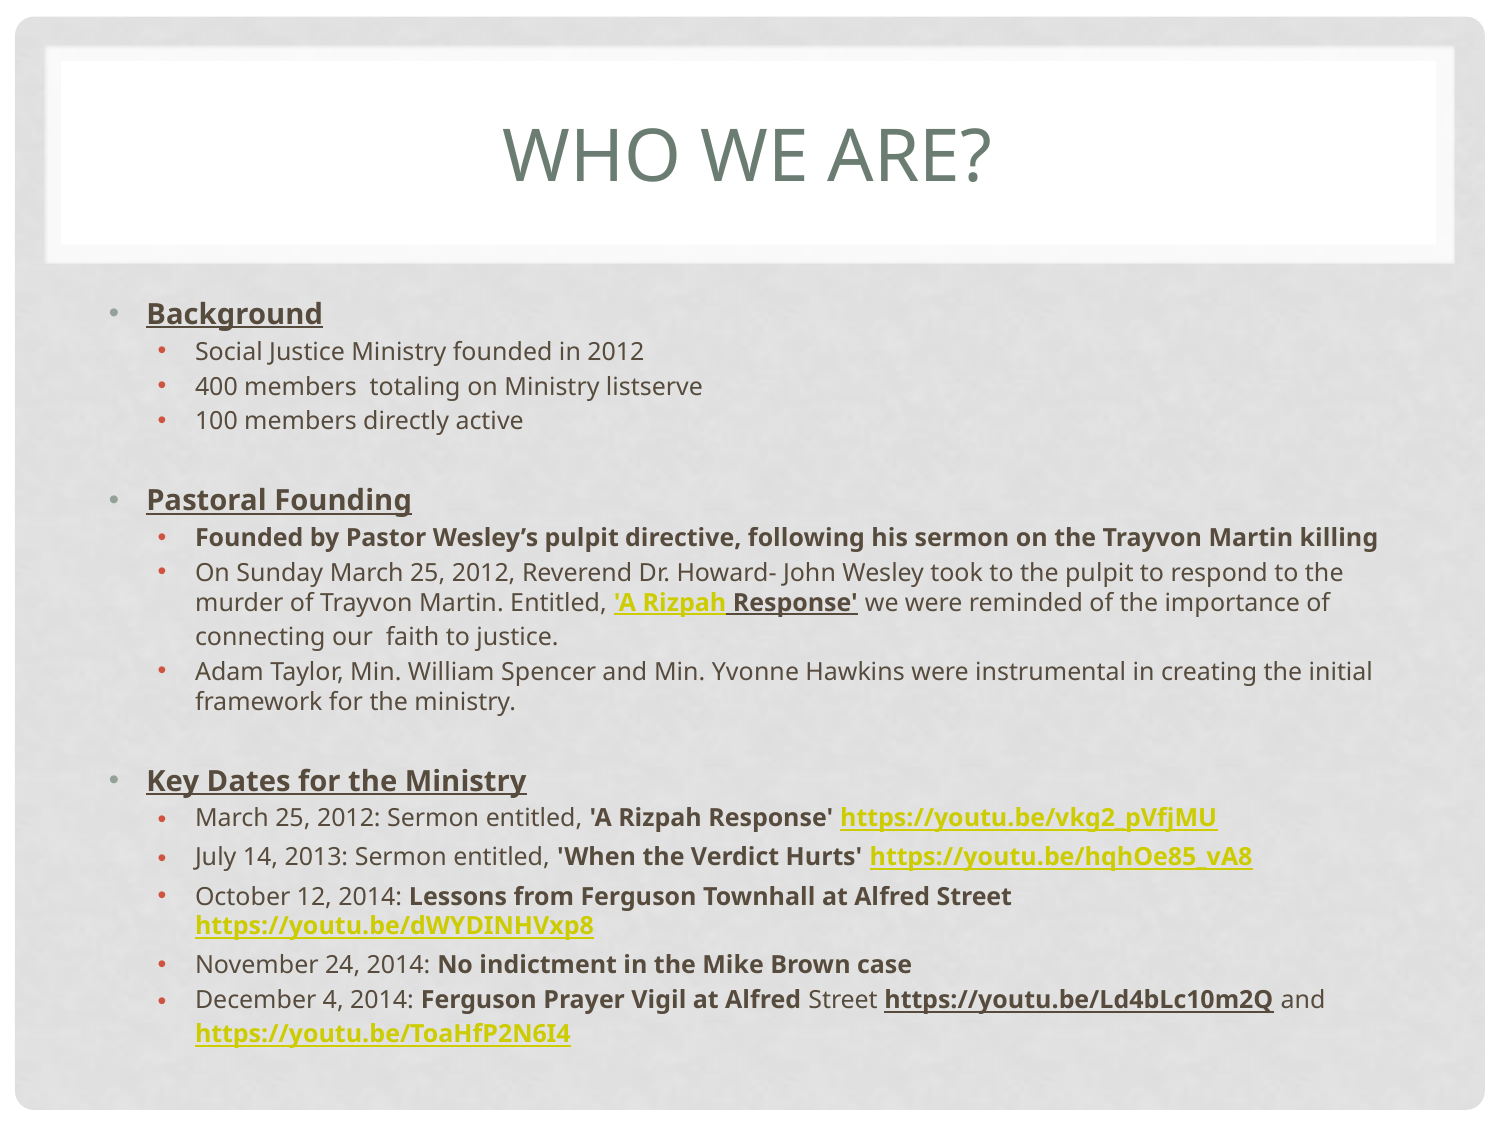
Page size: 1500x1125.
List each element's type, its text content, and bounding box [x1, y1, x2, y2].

list Background Social Justice Ministry founded in 2012 400 members totaling on Ministry listserve 100 members directly active Pastoral Founding Founded by Pastor Wesley’s pulpit directive, following his sermon on the Trayvon Martin killing On Sunday March 25, 2012, Reverend Dr. Howard- John Wesley took to the pulpit to respond to the murder of Trayvon Martin. Entitled, 'A Rizpah Response' we were reminded of the importance of connecting our faith to justice. Adam Taylor, Min. William Spencer and Min. Yvonne Hawkins were instrumental in creating the initial framework for the ministry. Key Dates for the Ministry March 25, 2012: Sermon entitled, 'A Rizpah Response' https://youtu.be/vkg2_pVfjMU July 14, 2013: Sermon entitled, 'When the Verdict Hurts' https://youtu.be/hqhOe85_vA8 October 12, 2014: Lessons from Ferguson Townhall at Alfred Street https://youtu.be/dWYDINHVxp8 November 24, 2014: No indictment in the Mike Brown case December 4, 2014: Ferguson Prayer Vigil at Alfred Street https://youtu.be/Ld4bLc10m2Q and https://youtu.be/ToaHfP2N6I4 [75, 287, 1425, 1088]
title Who we are? [69, 66, 1425, 238]
